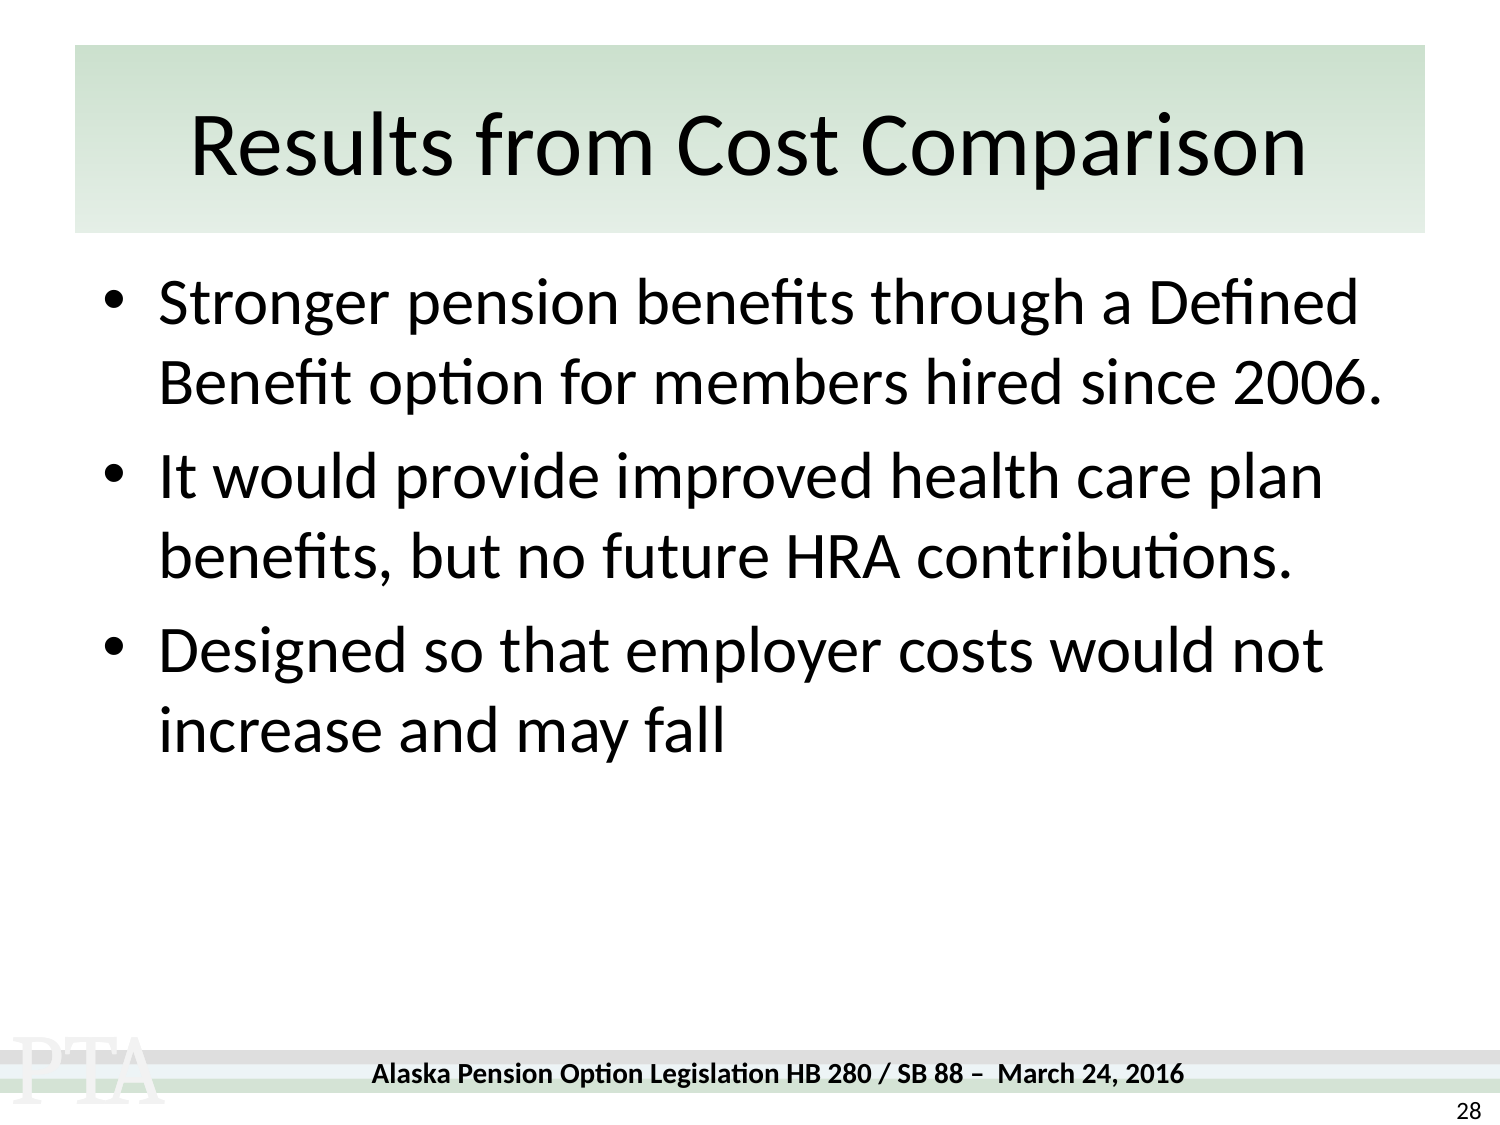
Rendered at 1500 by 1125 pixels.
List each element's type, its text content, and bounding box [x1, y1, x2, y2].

title Results from Cost Comparison [75, 45, 1425, 233]
list Stronger pension benefits through a Defined Benefit option for members hired since 2006. It would provide improved health care plan benefits, but no future HRA contributions. Designed so that employer costs would not increase and may fall [87, 250, 1415, 965]
slide_number 28 [1441, 1087, 1500, 1125]
